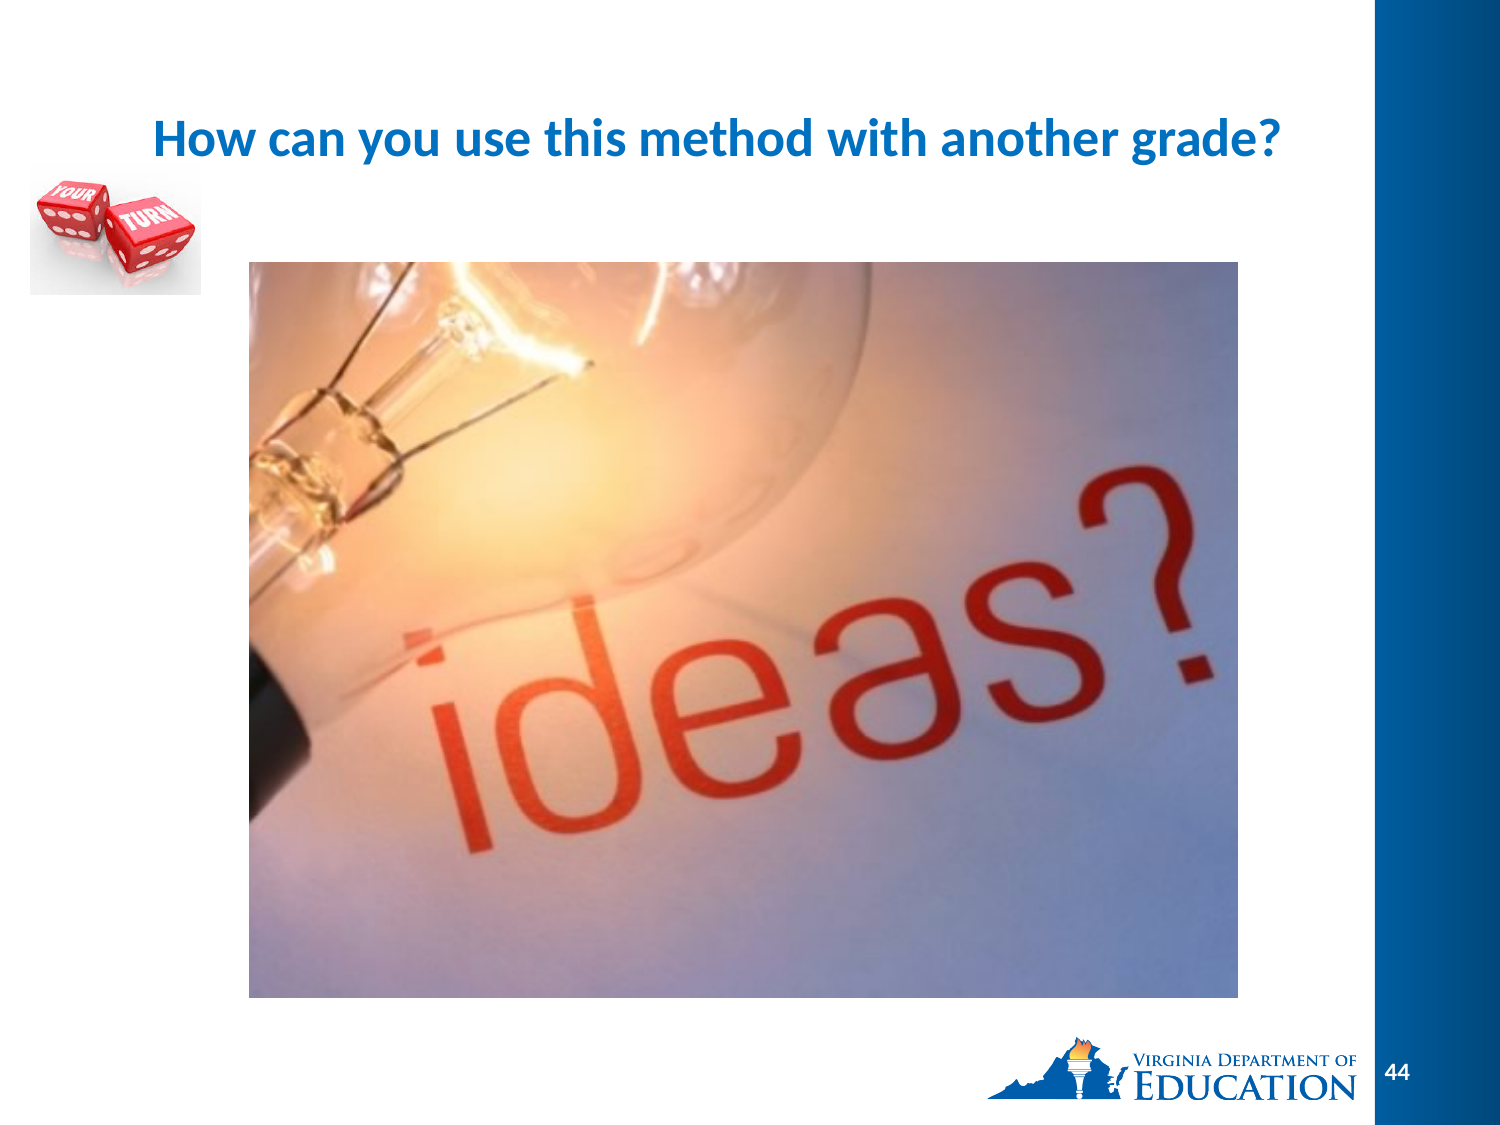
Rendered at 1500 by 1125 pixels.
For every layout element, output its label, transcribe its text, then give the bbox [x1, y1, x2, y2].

picture [987, 1037, 1357, 1100]
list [249, 262, 1238, 998]
picture [29, 162, 201, 296]
slide_number 44 [1362, 1040, 1425, 1100]
title How can you use this method with another grade? [99, 9, 1338, 197]
